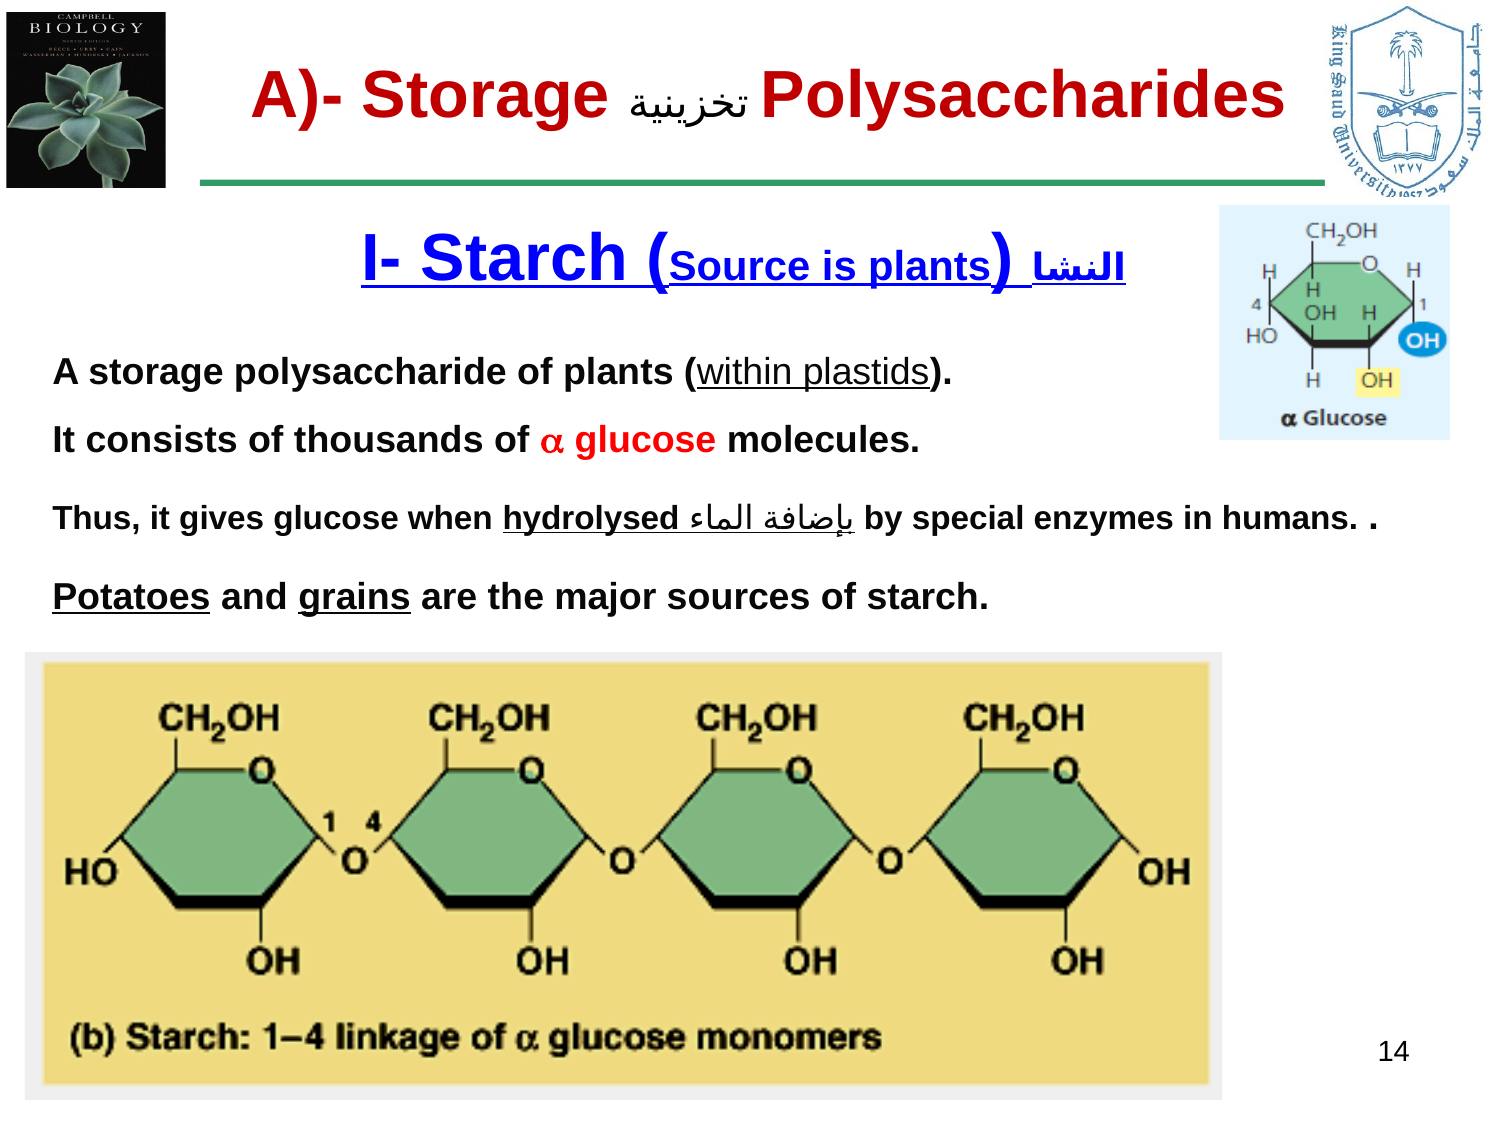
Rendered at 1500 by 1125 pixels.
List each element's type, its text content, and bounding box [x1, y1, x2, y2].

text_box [5, 0, 1488, 209]
title I- Starch (Source is plants) النشا [300, 216, 1188, 301]
picture [1199, 197, 1451, 441]
picture [24, 652, 1223, 1101]
text_box A storage polysaccharide of plants (within plastids). [37, 339, 1194, 400]
slide_number 14 [1226, 1024, 1426, 1103]
text_box It consists of thousands of  glucose molecules. [37, 407, 1194, 439]
text_box Potatoes and grains are the major sources of starch. [37, 564, 1413, 625]
text_box Thus, it gives glucose when hydrolysed بإضافة الماء by special enzymes in humans. . [37, 439, 1500, 545]
